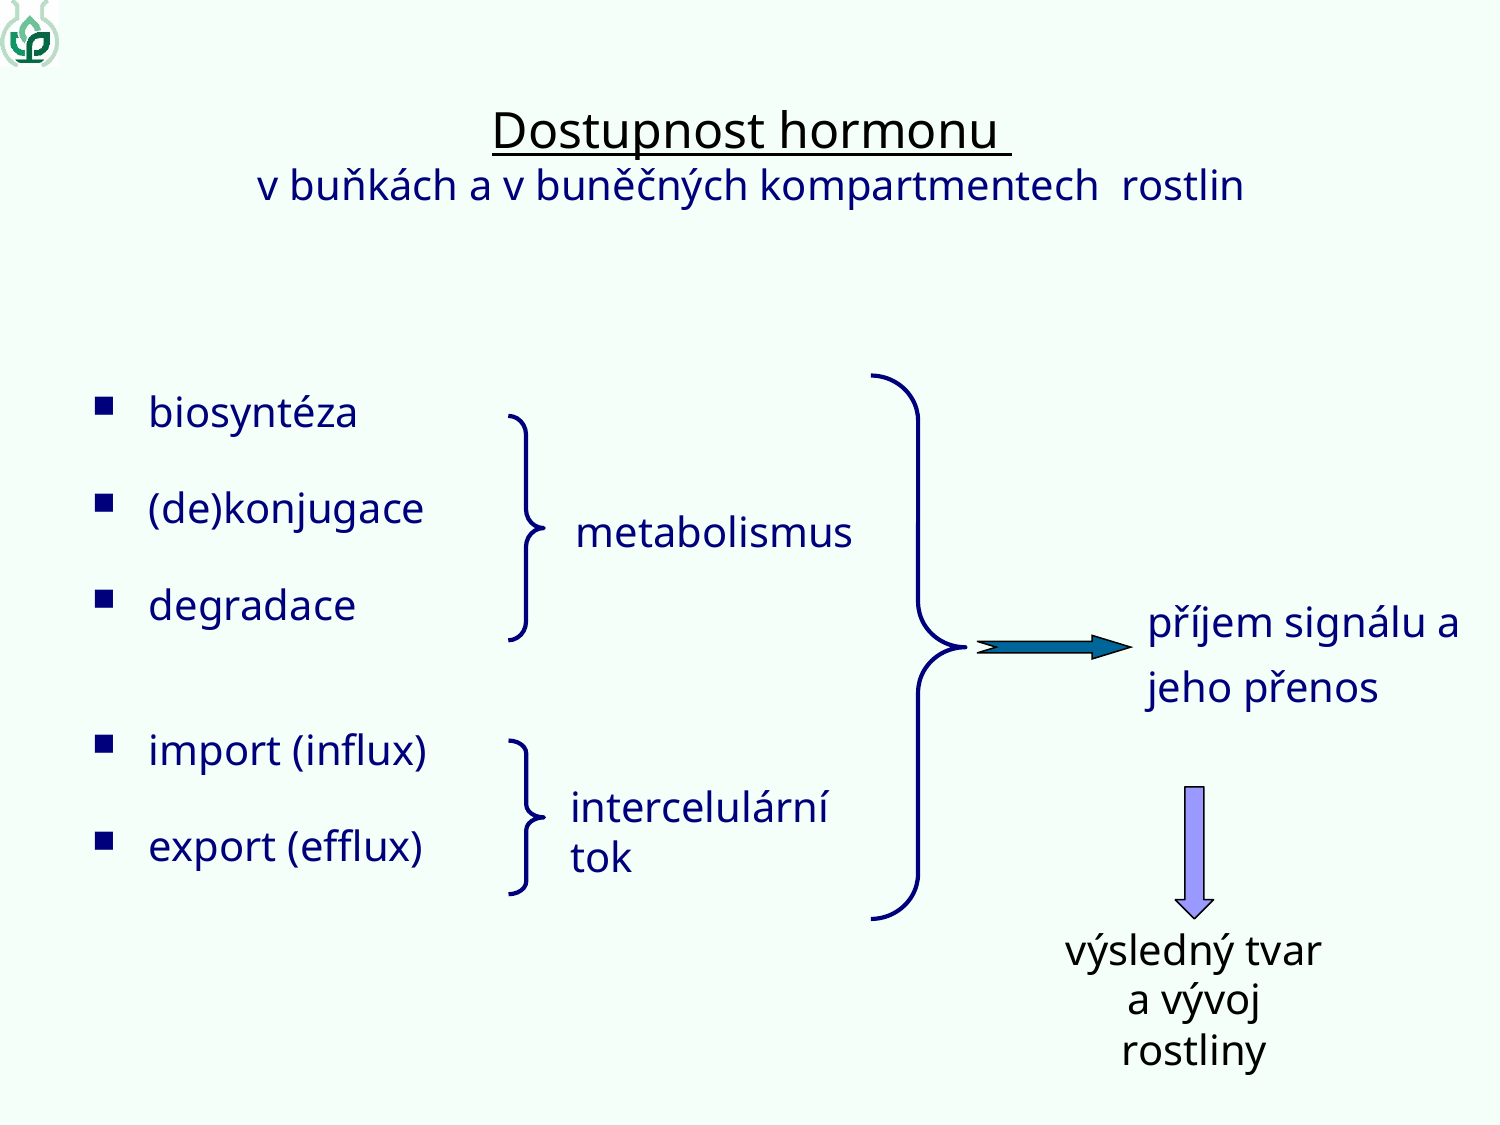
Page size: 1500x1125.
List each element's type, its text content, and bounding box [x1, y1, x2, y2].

text_box [1175, 786, 1214, 915]
text_box intercelulární tok [555, 773, 851, 889]
text_box příjem signálu a jeho přenos [1132, 573, 1482, 719]
text_box [508, 415, 544, 641]
text_box [870, 375, 966, 919]
text_box metabolismus [560, 498, 880, 564]
text_box výsledný tvar a vývoj rostliny [1034, 915, 1354, 1081]
text_box [508, 740, 544, 895]
picture [0, 0, 59, 67]
text_box [977, 635, 1131, 659]
list biosyntéza (de)konjugace degradace import (influx) export (efflux) [77, 387, 623, 909]
text_box Dostupnost hormonu v buňkách a v buněčných kompartmentech rostlin [18, 66, 1486, 242]
